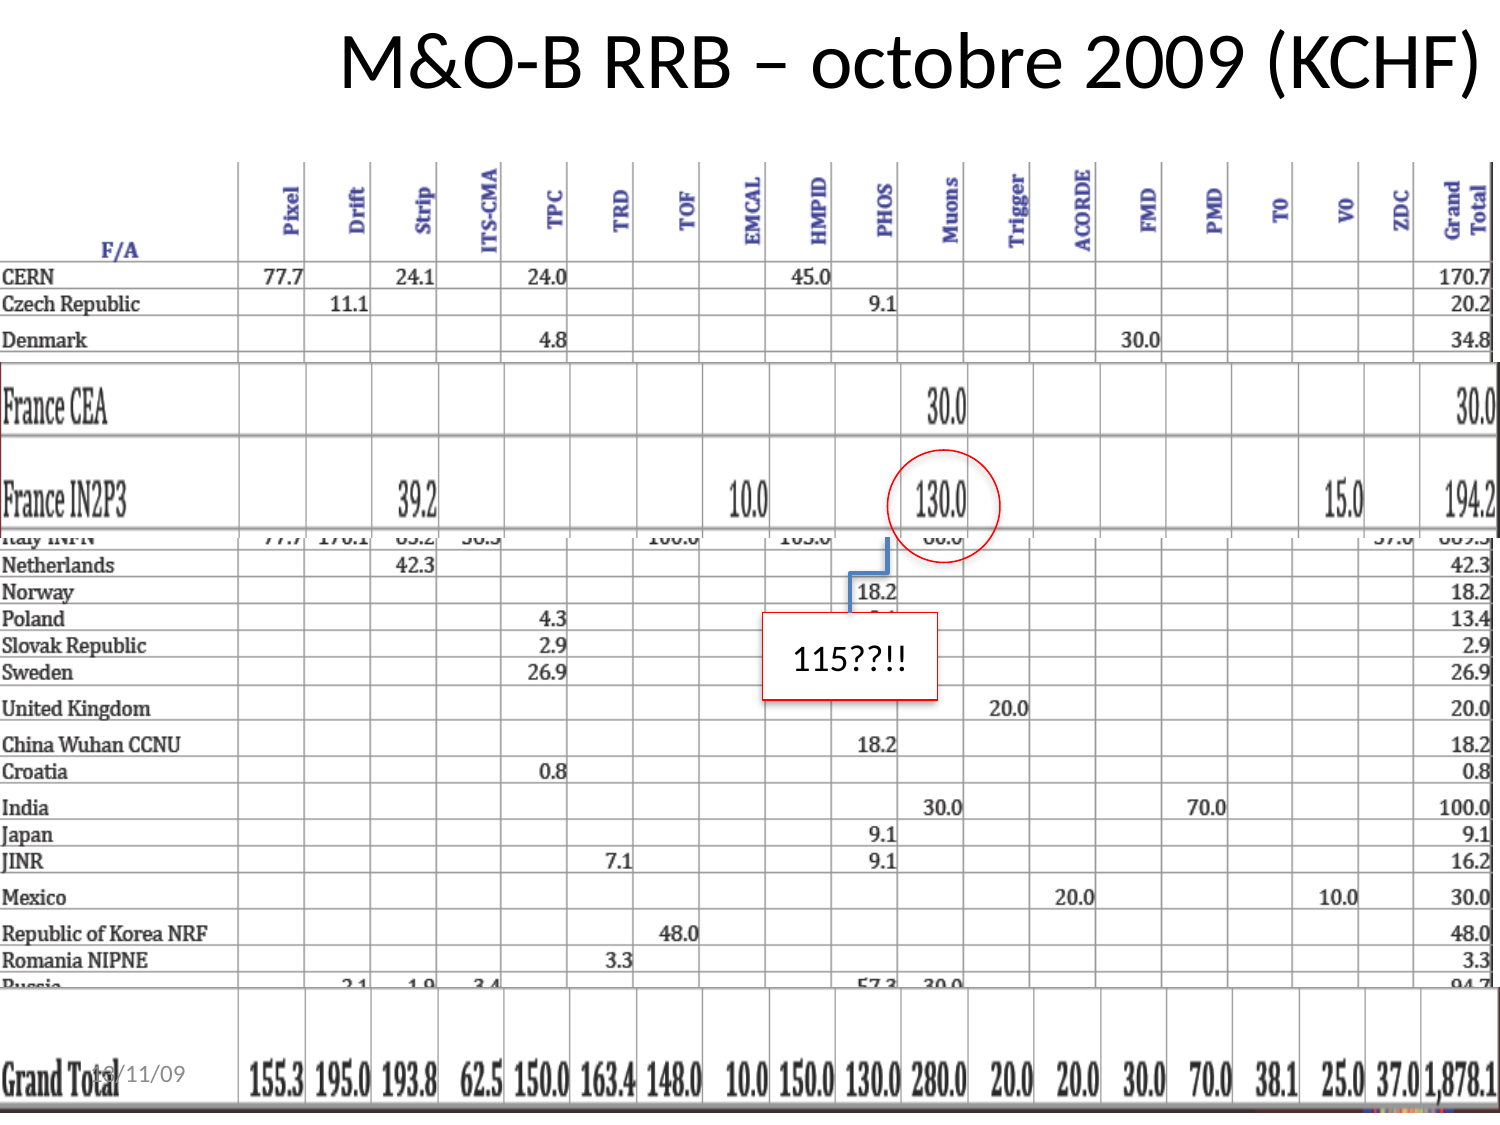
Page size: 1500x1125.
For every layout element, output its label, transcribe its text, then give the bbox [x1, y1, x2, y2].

picture [0, 162, 1500, 1113]
title M&O-B RRB – octobre 2009 (KCHF) [87, 0, 1500, 113]
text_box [830, 555, 907, 594]
